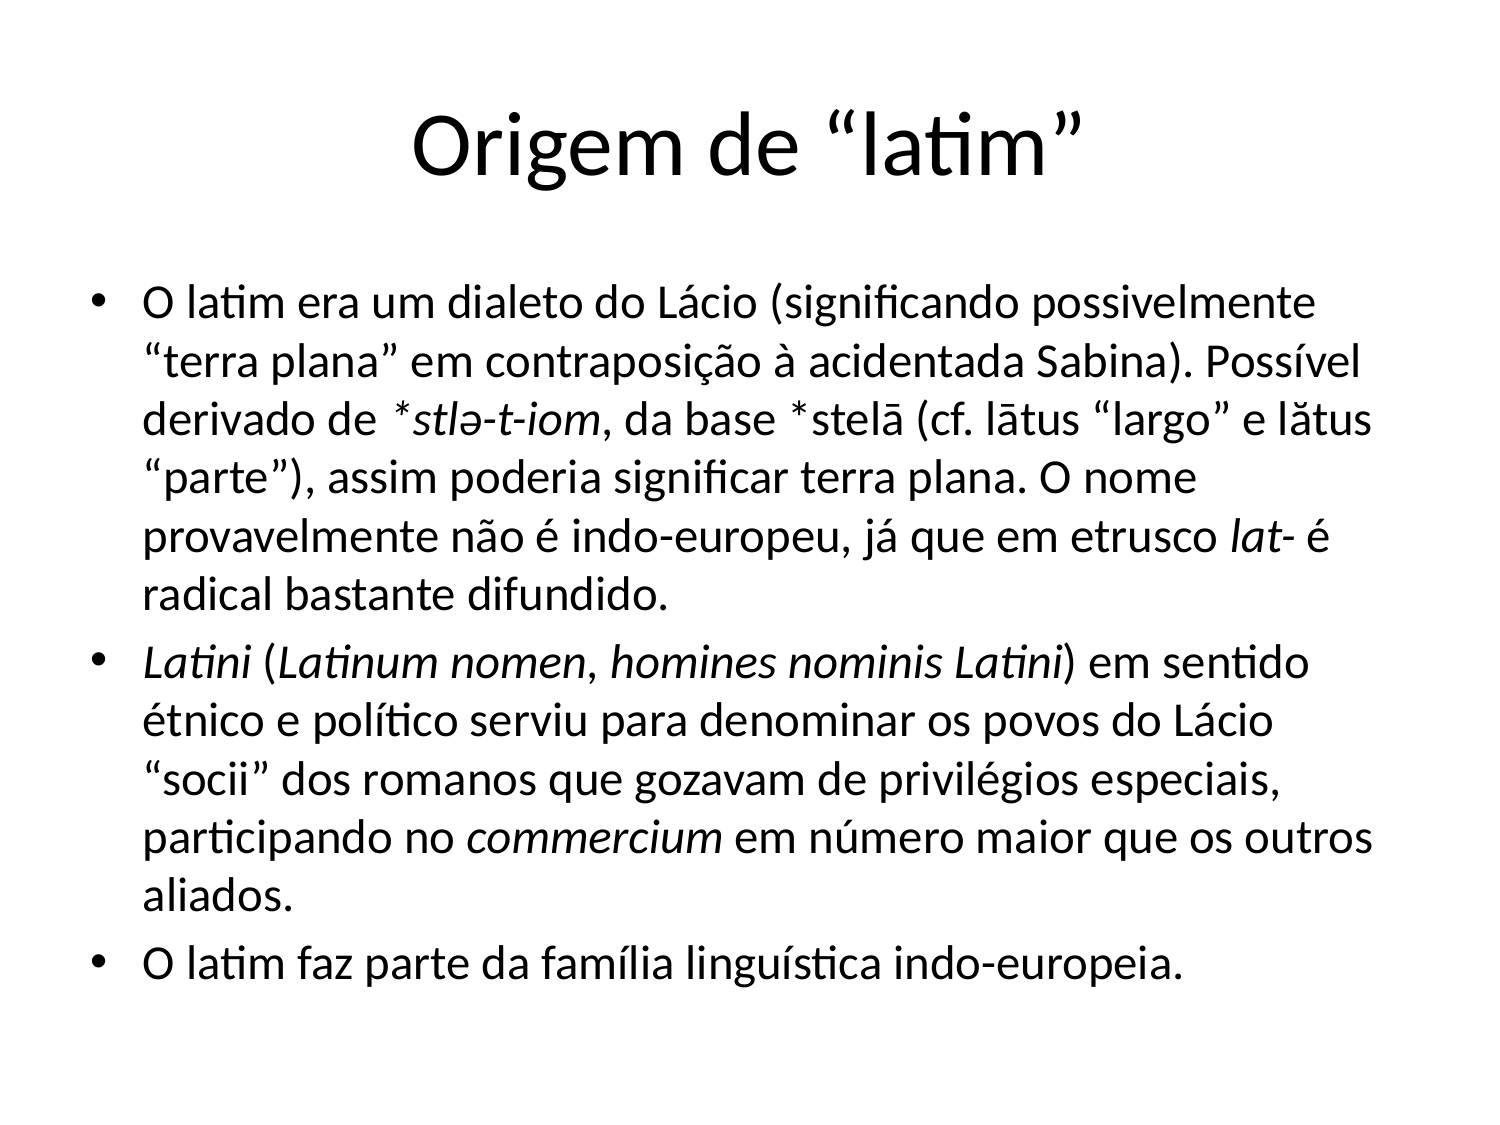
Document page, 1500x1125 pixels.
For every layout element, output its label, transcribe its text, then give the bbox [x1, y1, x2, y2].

list O latim era um dialeto do Lácio (significando possivelmente “terra plana” em contraposição à acidentada Sabina). Possível derivado de *stlə-t-iom, da base *stelā (cf. lātus “largo” e lătus “parte”), assim poderia significar terra plana. O nome provavelmente não é indo-europeu, já que em etrusco lat- é radical bastante difundido. Latini (Latinum nomen, homines nominis Latini) em sentido étnico e político serviu para denominar os povos do Lácio “socii” dos romanos que gozavam de privilégios especiais, participando no commercium em número maior que os outros aliados. O latim faz parte da família linguística indo-europeia. [75, 262, 1425, 1005]
title Origem de “latim” [75, 45, 1425, 233]
